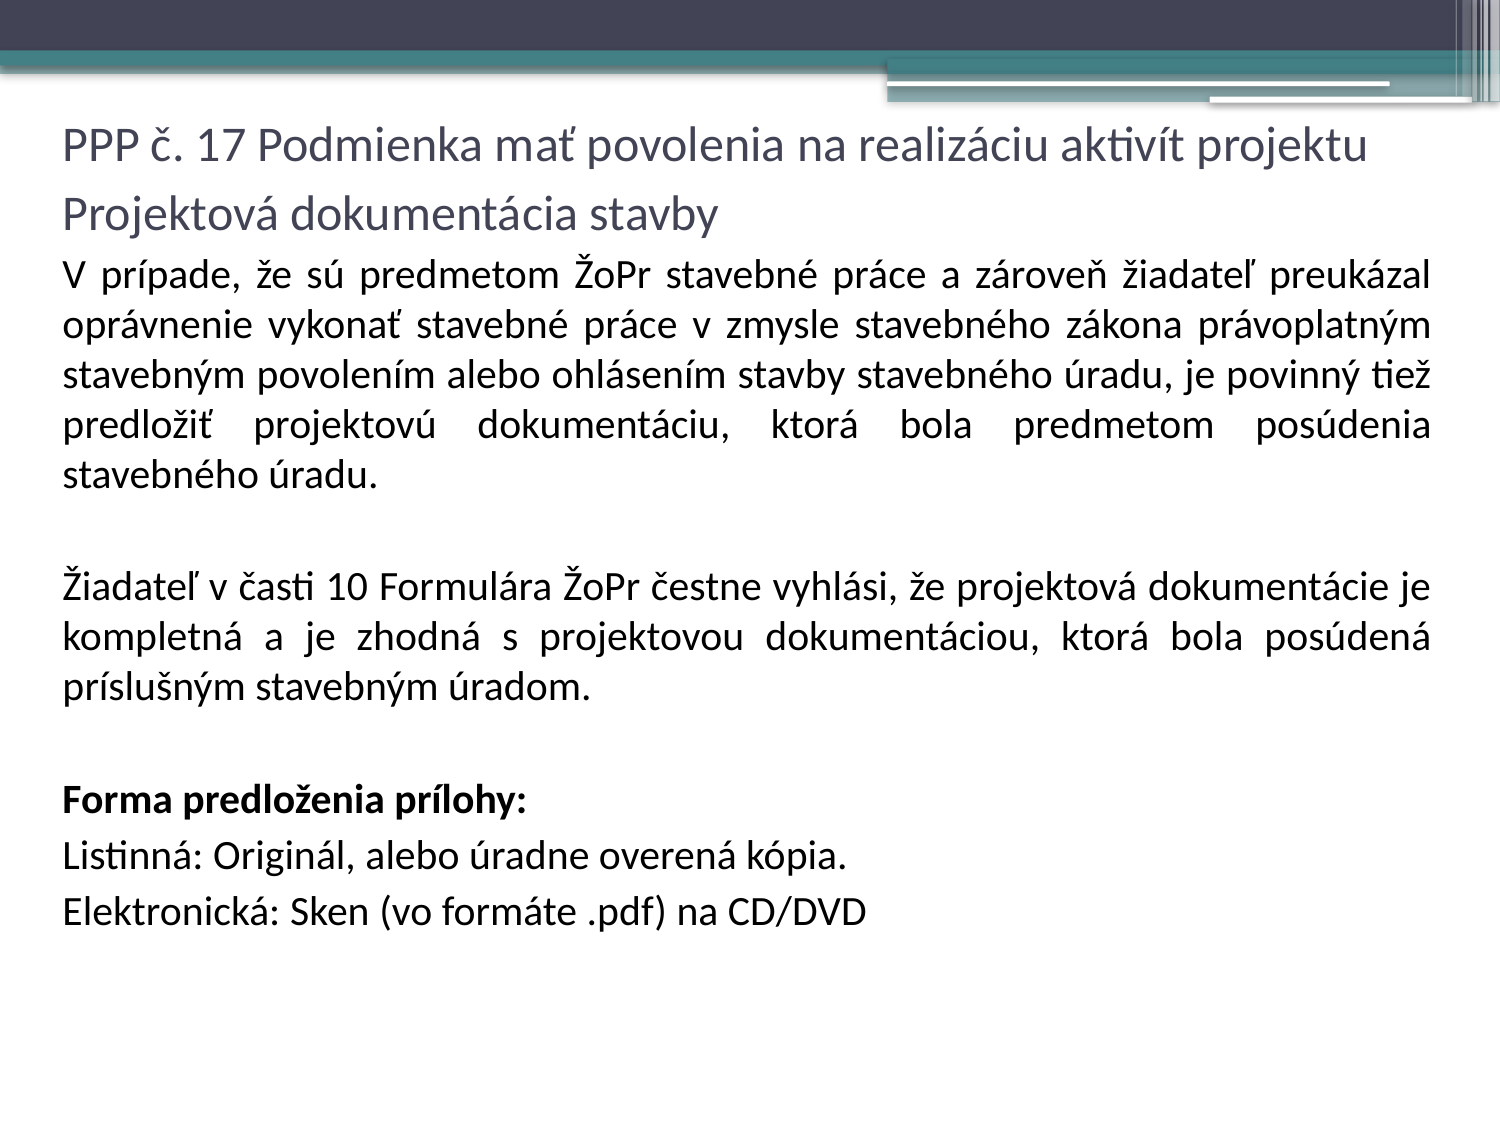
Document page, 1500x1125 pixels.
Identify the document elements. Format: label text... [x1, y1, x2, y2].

title PPP č. 17 Podmienka mať povolenia na realizáciu aktivít projektu [47, 90, 1471, 194]
list Projektová dokumentácia stavby V prípade, že sú predmetom ŽoPr stavebné práce a zároveň žiadateľ preukázal oprávnenie vykonať stavebné práce v zmysle stavebného zákona právoplatným stavebným povolením alebo ohlásením stavby stavebného úradu, je povinný tiež predložiť projektovú dokumentáciu, ktorá bola predmetom posúdenia stavebného úradu. Žiadateľ v časti 10 Formulára ŽoPr čestne vyhlási, že projektová dokumentácie je kompletná a je zhodná s projektovou dokumentáciou, ktorá bola posúdená príslušným stavebným úradom. Forma predloženia prílohy: Listinná: Originál, alebo úradne overená kópia. Elektronická: Sken (vo formáte .pdf) na CD/DVD [29, 172, 1447, 1035]
